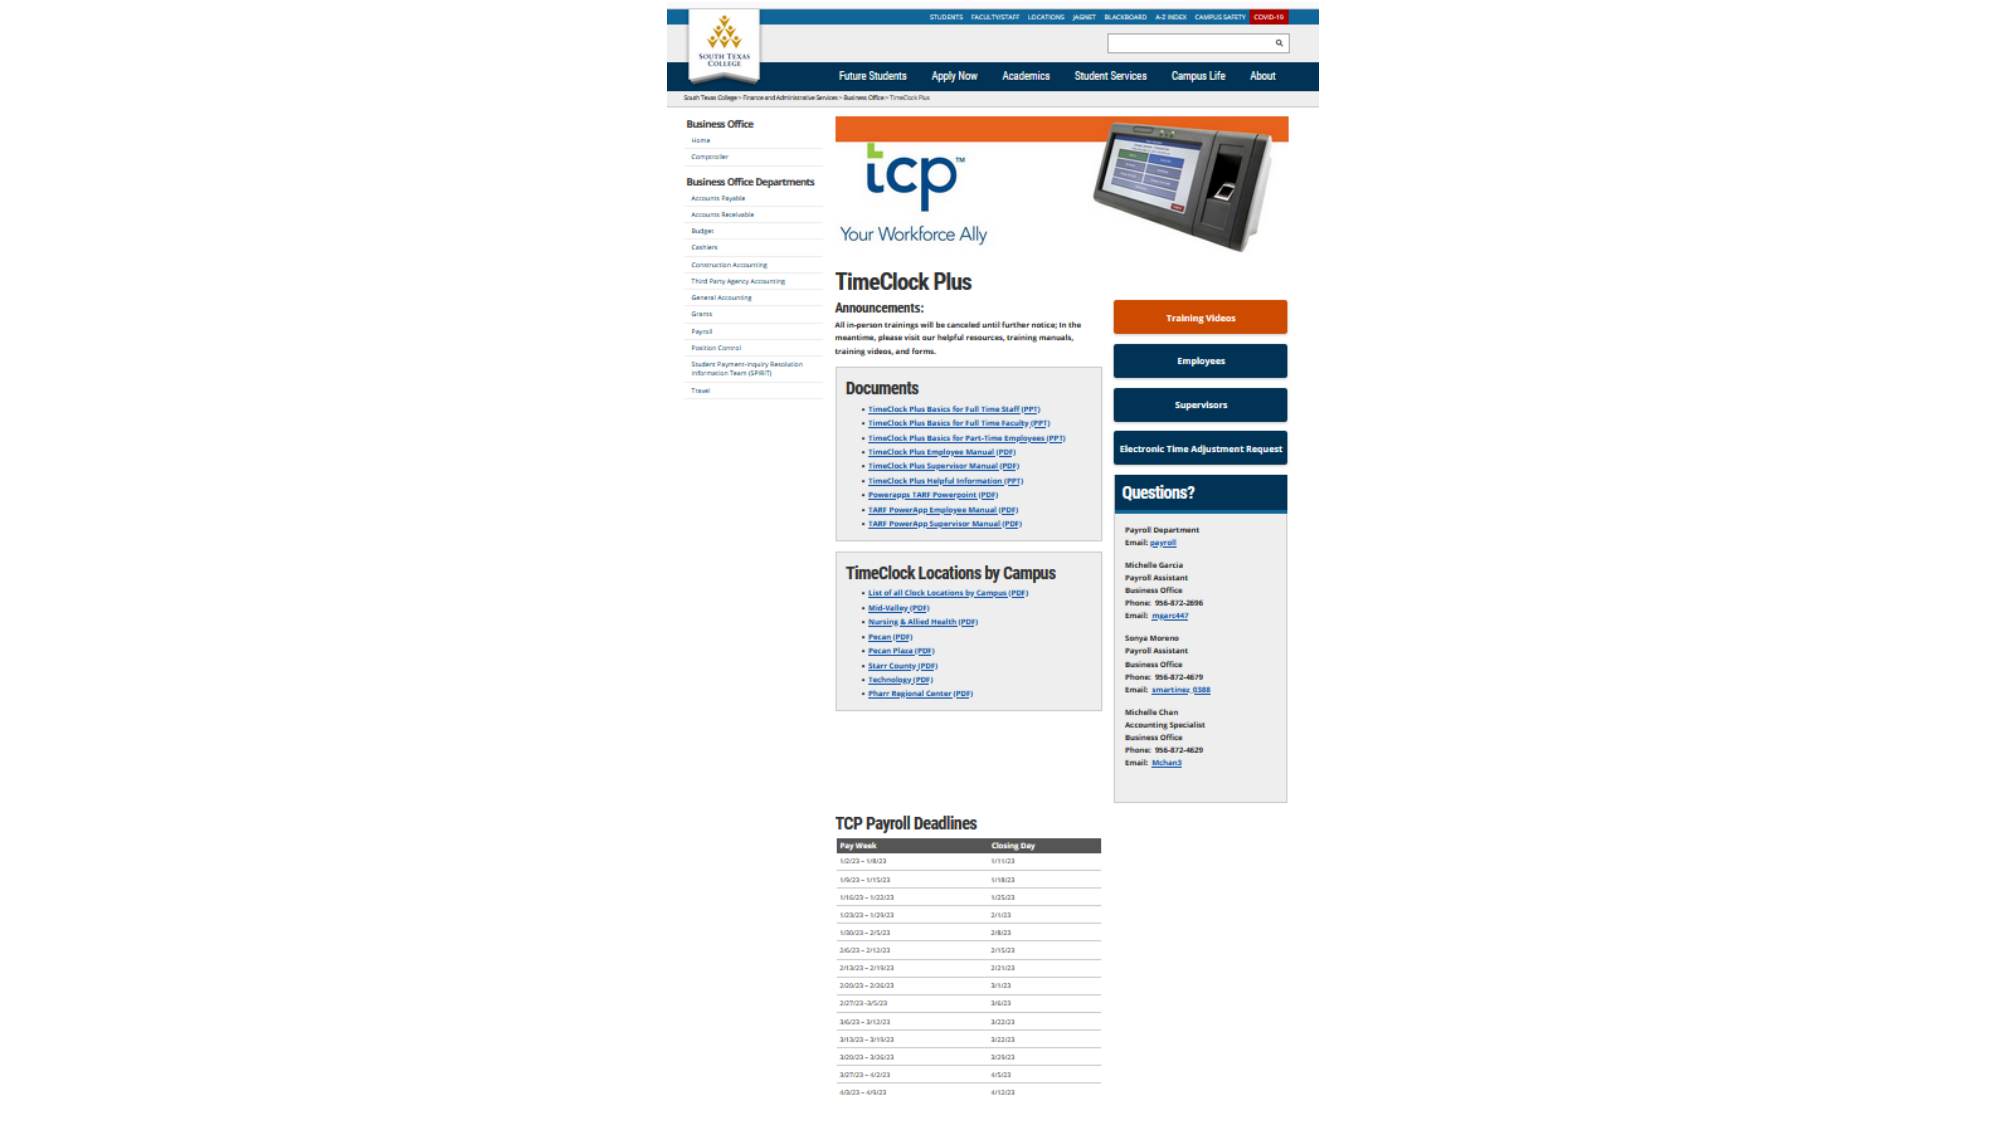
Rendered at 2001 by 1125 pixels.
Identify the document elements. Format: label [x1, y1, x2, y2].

picture [667, 2, 1319, 1100]
